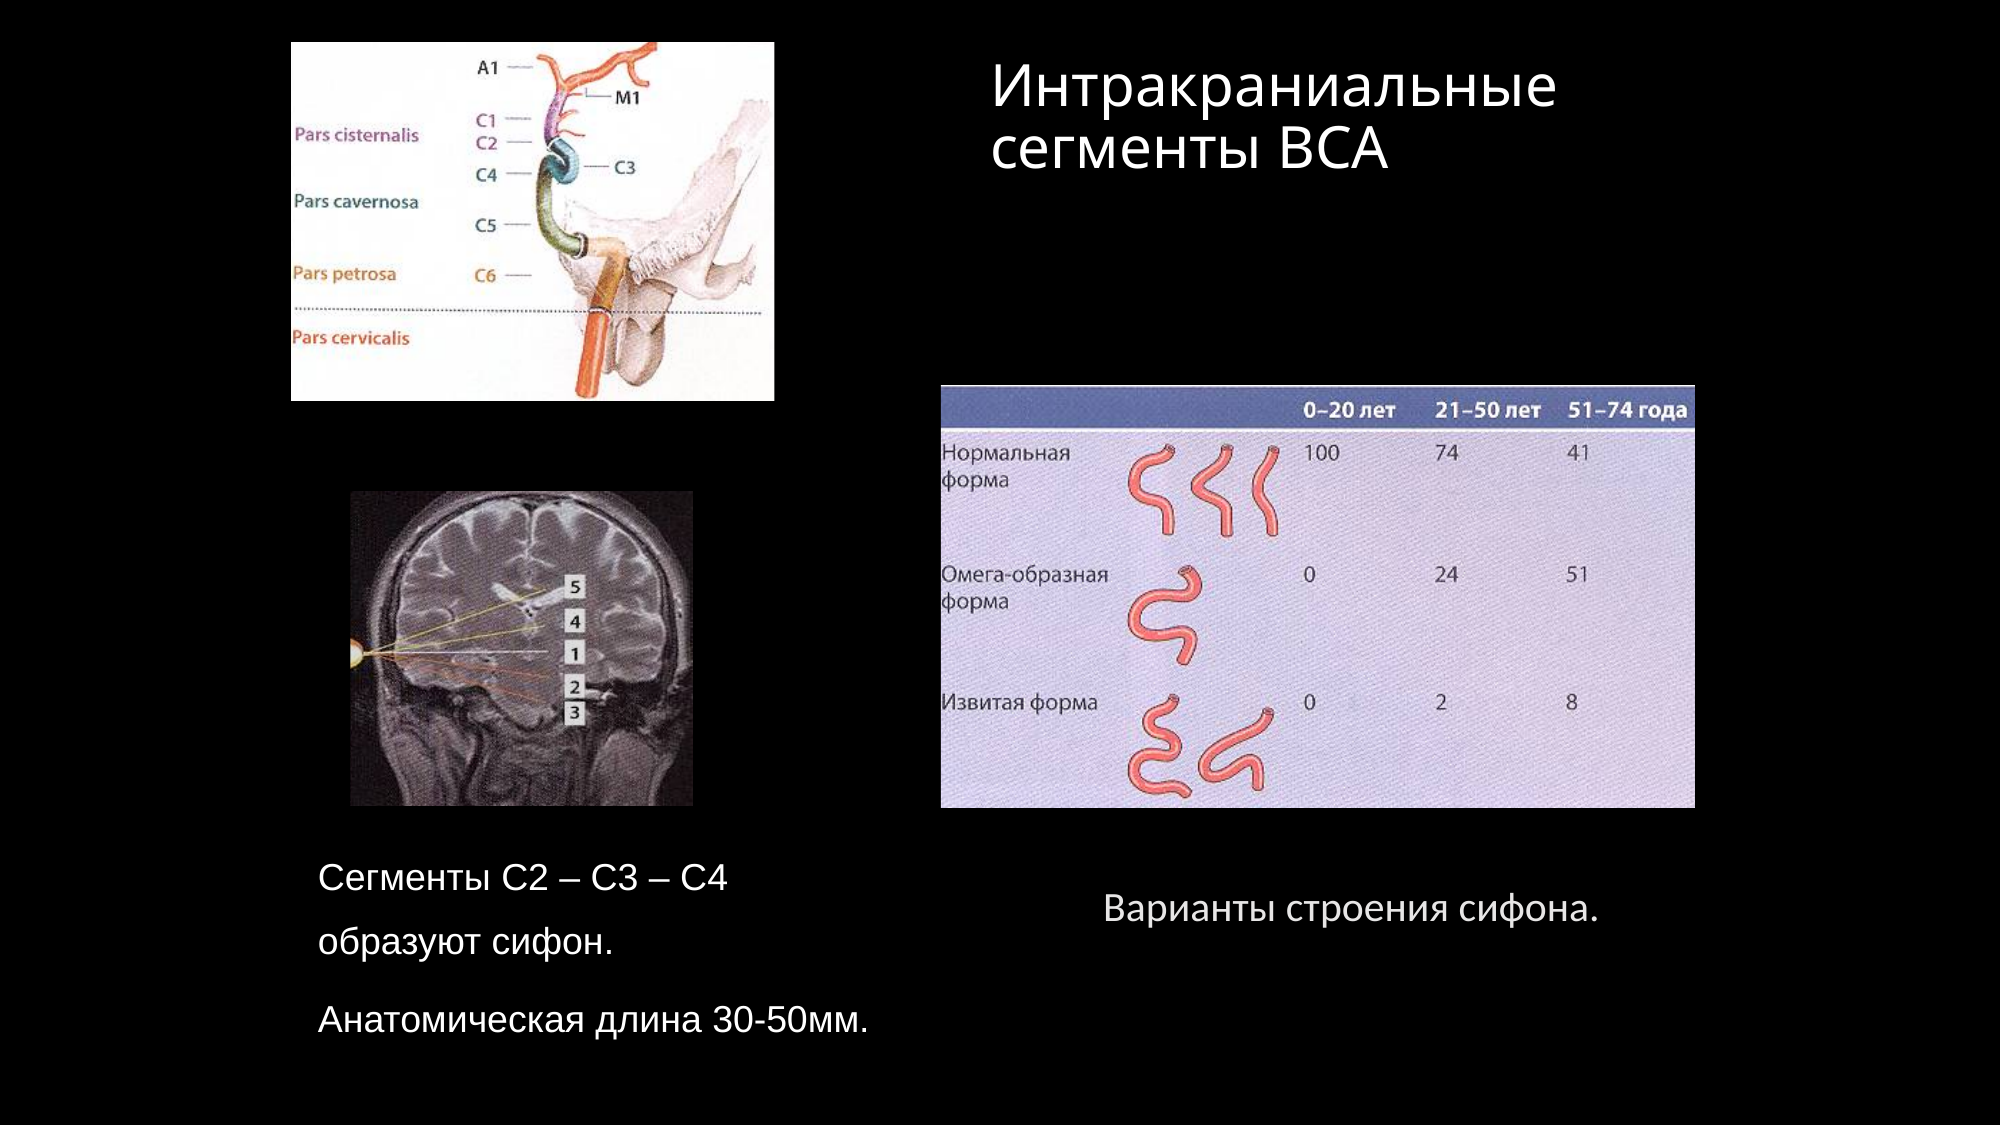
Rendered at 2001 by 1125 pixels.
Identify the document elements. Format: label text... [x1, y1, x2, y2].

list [291, 42, 775, 401]
text_box Сегменты С2 – С3 – С4 образуют сифон. [303, 846, 788, 970]
text_box Анатомическая длина 30-50мм. [303, 987, 906, 1048]
picture [940, 385, 1696, 809]
title Интракраниальные сегменты ВСА [975, 24, 1750, 213]
text_box Варианты строения сифона. [1082, 810, 1621, 999]
picture [350, 491, 693, 806]
